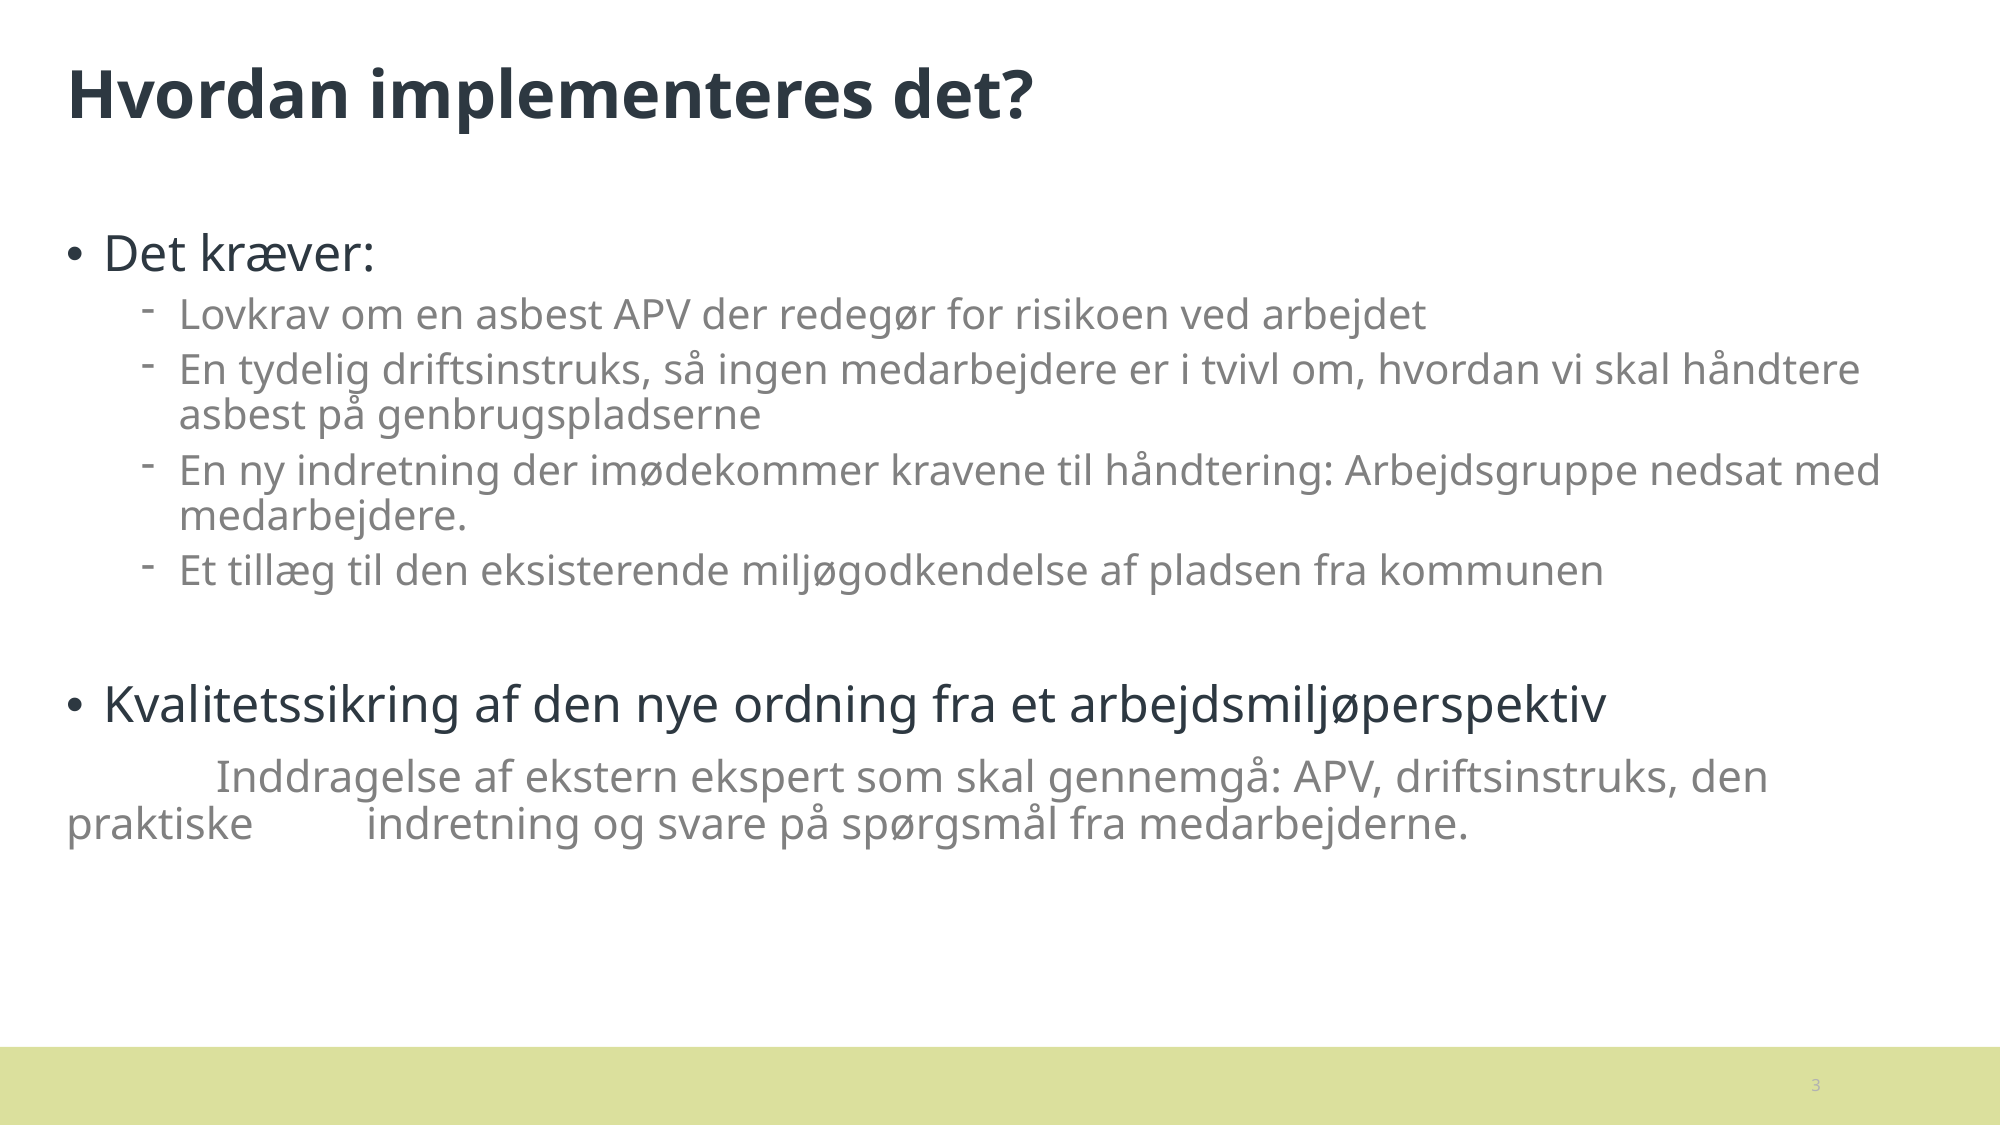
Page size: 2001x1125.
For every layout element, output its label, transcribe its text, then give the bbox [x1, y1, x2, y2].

list Hvordan implementeres det? Det kræver: Lovkrav om en asbest APV der redegør for risikoen ved arbejdet En tydelig driftsinstruks, så ingen medarbejdere er i tvivl om, hvordan vi skal håndtere asbest på genbrugspladserne En ny indretning der imødekommer kravene til håndtering: Arbejdsgruppe nedsat med medarbejdere. Et tillæg til den eksisterende miljøgodkendelse af pladsen fra kommunen Kvalitetssikring af den nye ordning fra et arbejdsmiljøperspektiv Inddragelse af ekstern ekspert som skal gennemgå: APV, driftsinstruks, den praktiske indretning og svare på spørgsmål fra medarbejderne. [66, 61, 1926, 920]
slide_number 3 [1370, 1046, 1821, 1125]
